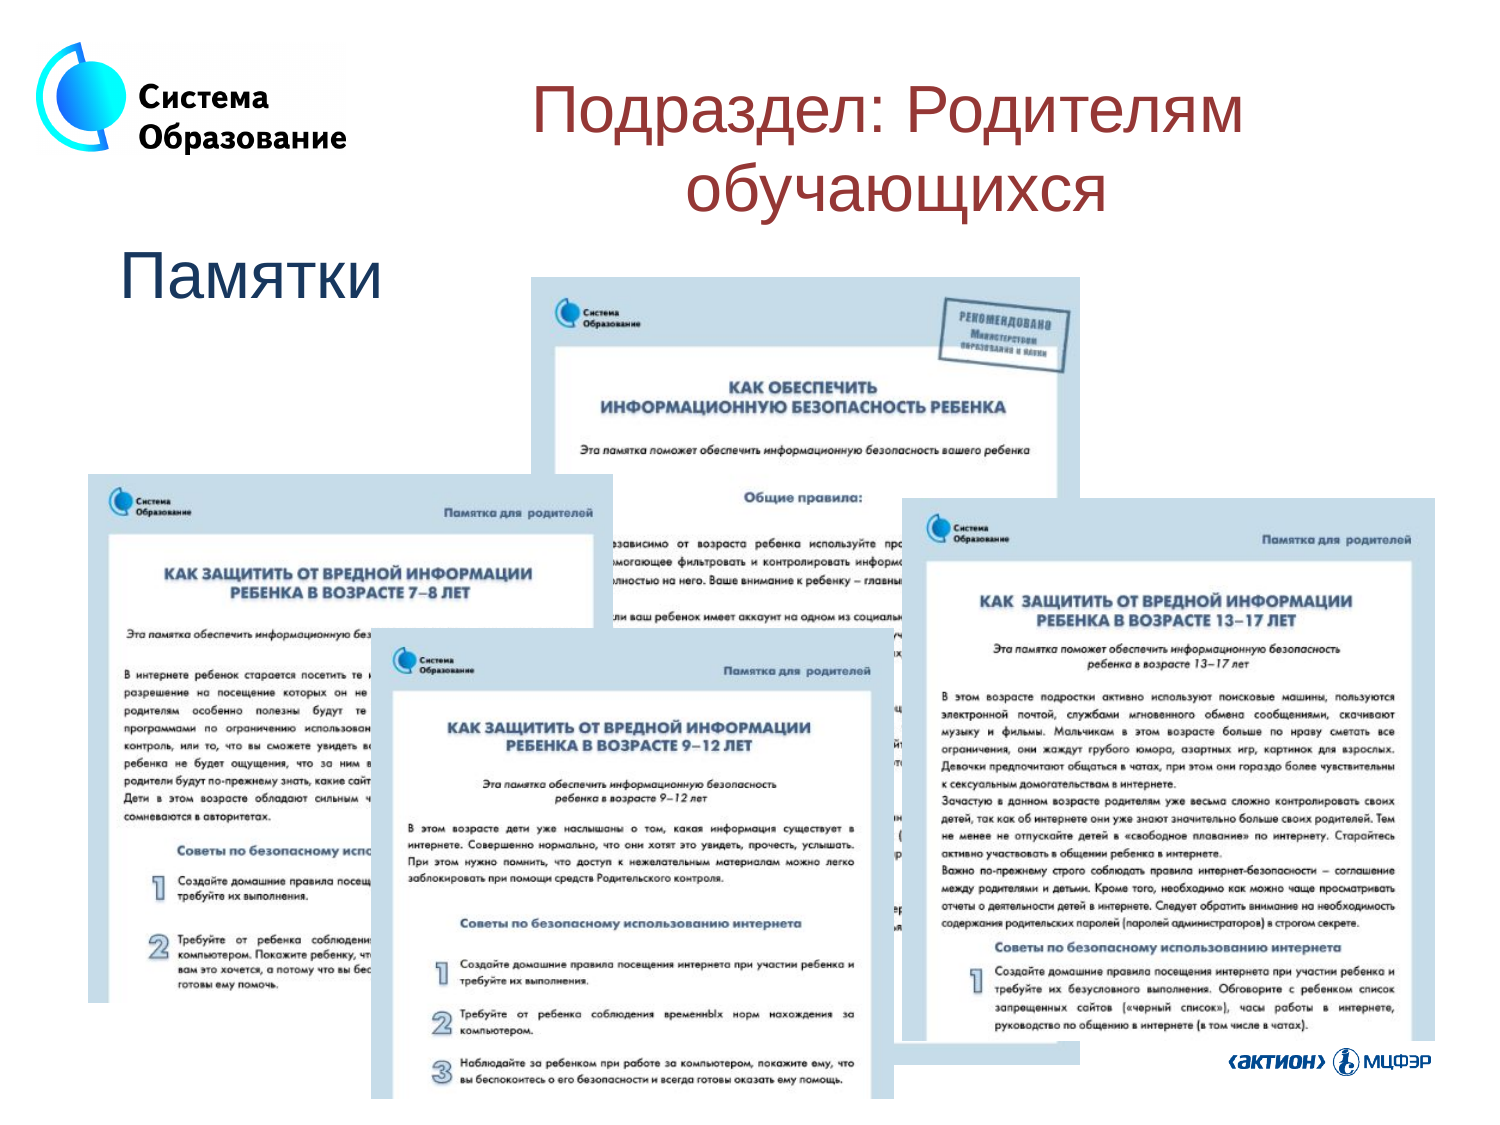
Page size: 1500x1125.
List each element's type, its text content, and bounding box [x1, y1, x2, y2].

picture [0, 0, 1500, 1125]
text_box Памятки [0, 224, 525, 320]
title Подраздел: Родителям обучающихся [405, 57, 1390, 252]
